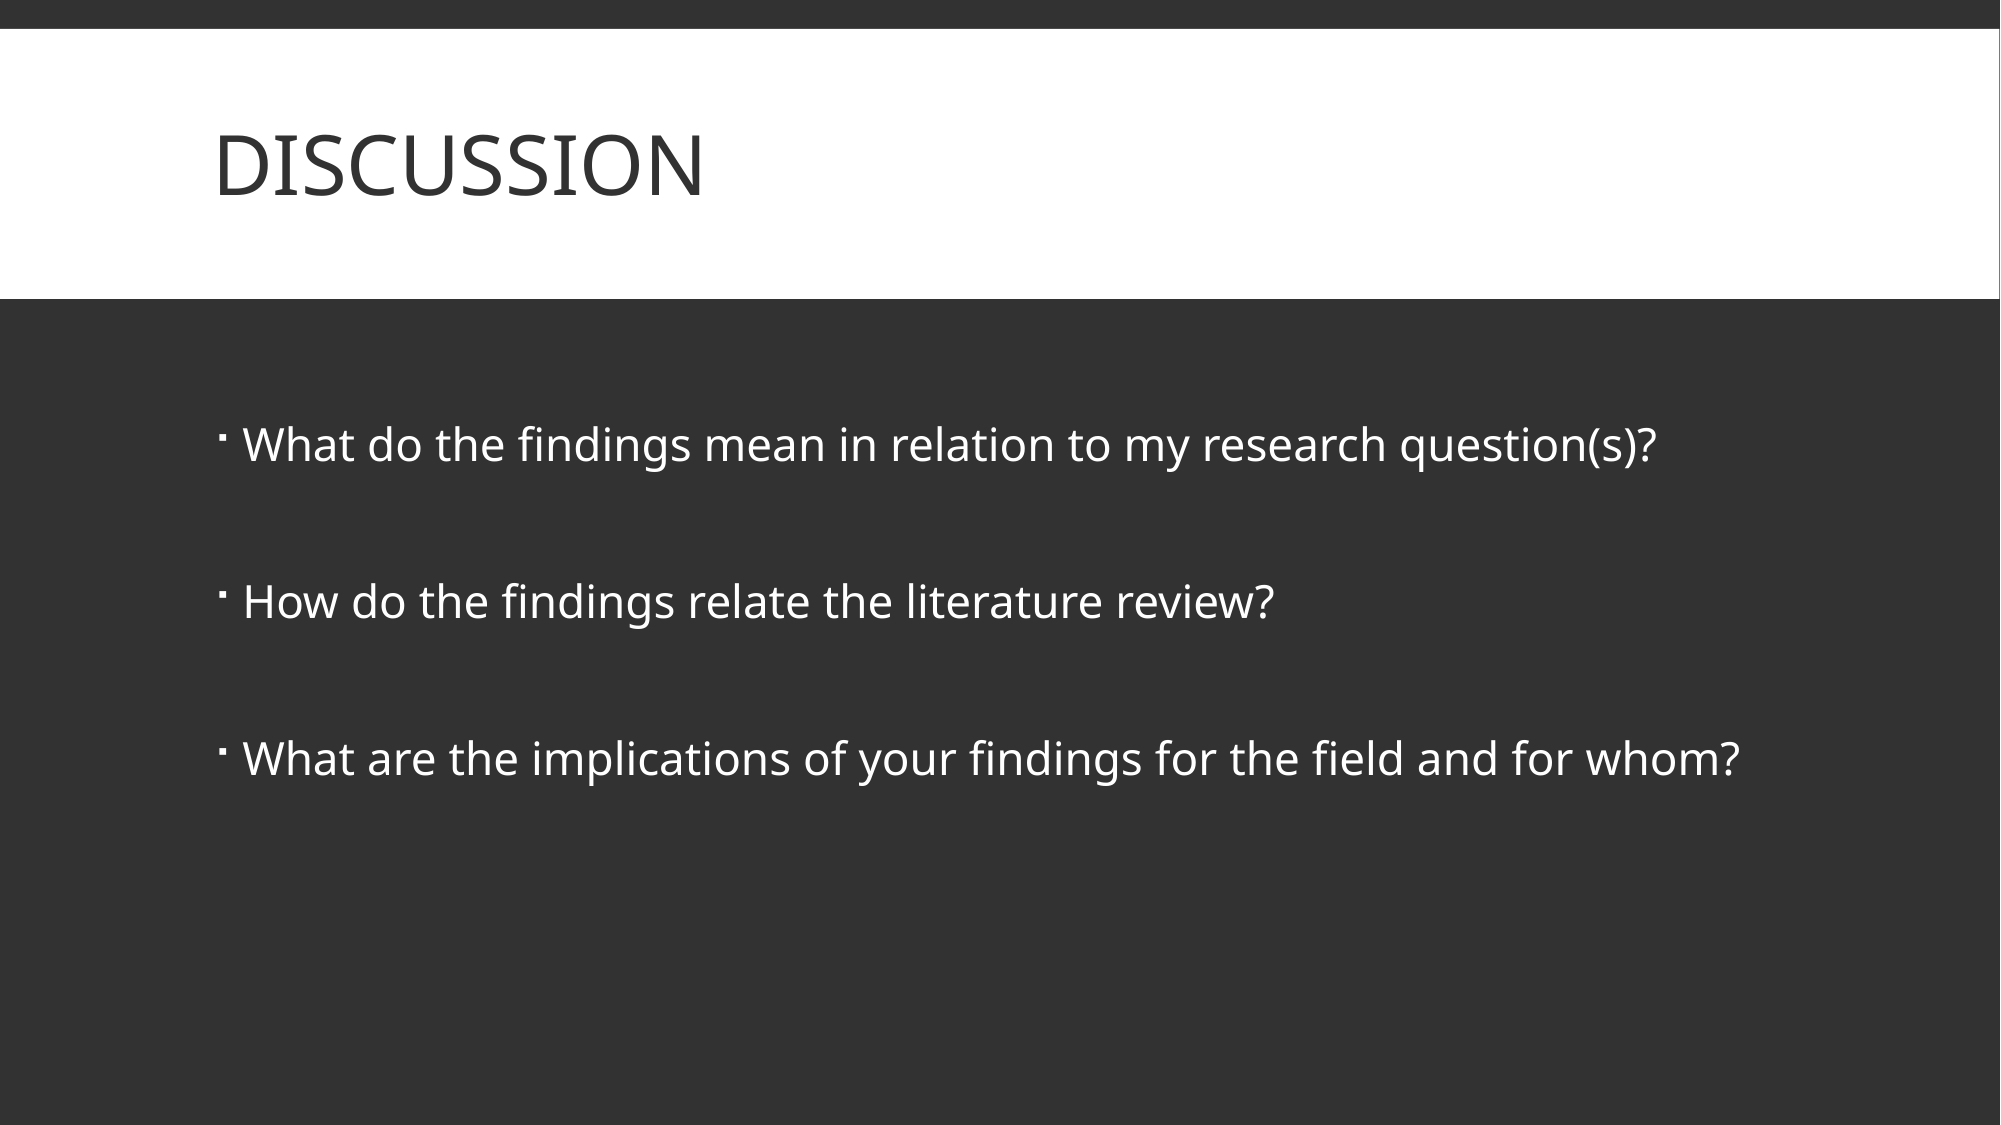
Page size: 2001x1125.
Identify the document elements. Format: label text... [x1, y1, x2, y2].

list What do the findings mean in relation to my research question(s)? How do the findings relate the literature review? What are the implications of your findings for the field and for whom? [197, 329, 1803, 1020]
title Discussion [197, 46, 1803, 295]
